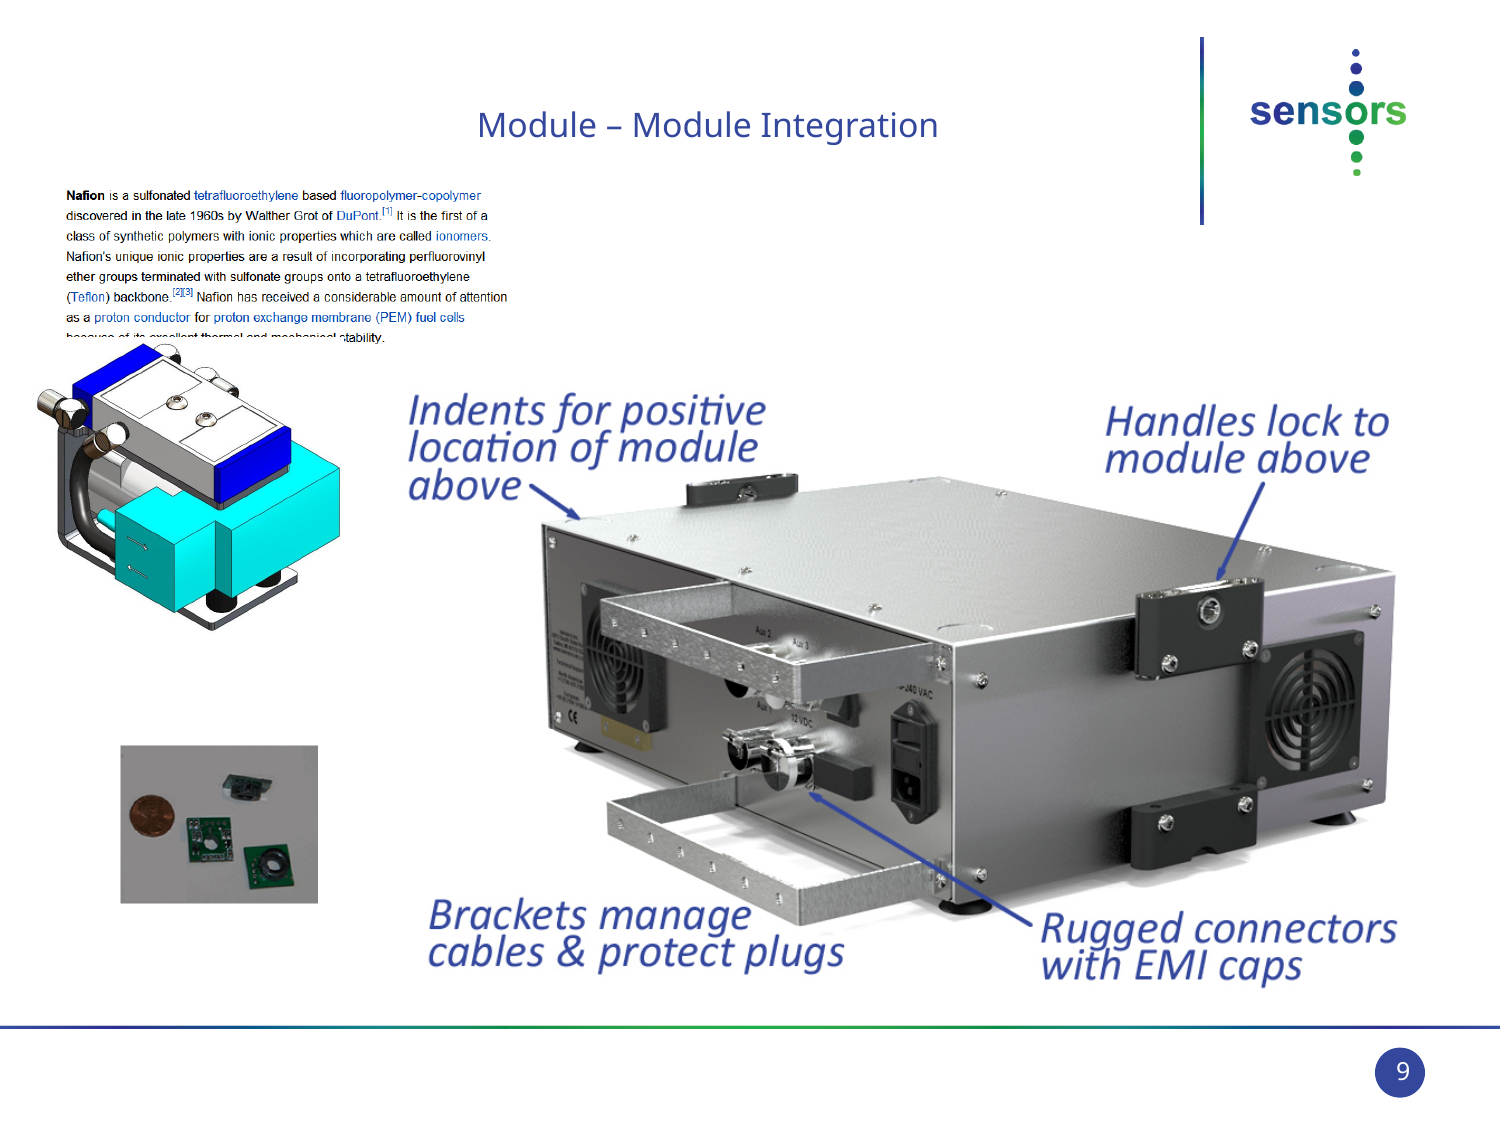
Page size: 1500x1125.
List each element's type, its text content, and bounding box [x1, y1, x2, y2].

picture [374, 362, 1476, 1003]
picture [1200, 37, 1205, 225]
picture [24, 187, 513, 636]
picture [0, 1024, 1500, 1029]
picture [99, 737, 326, 917]
title Module – Module Integration [249, 37, 1176, 226]
picture [1250, 49, 1406, 176]
slide_number 9 [1381, 1042, 1419, 1103]
